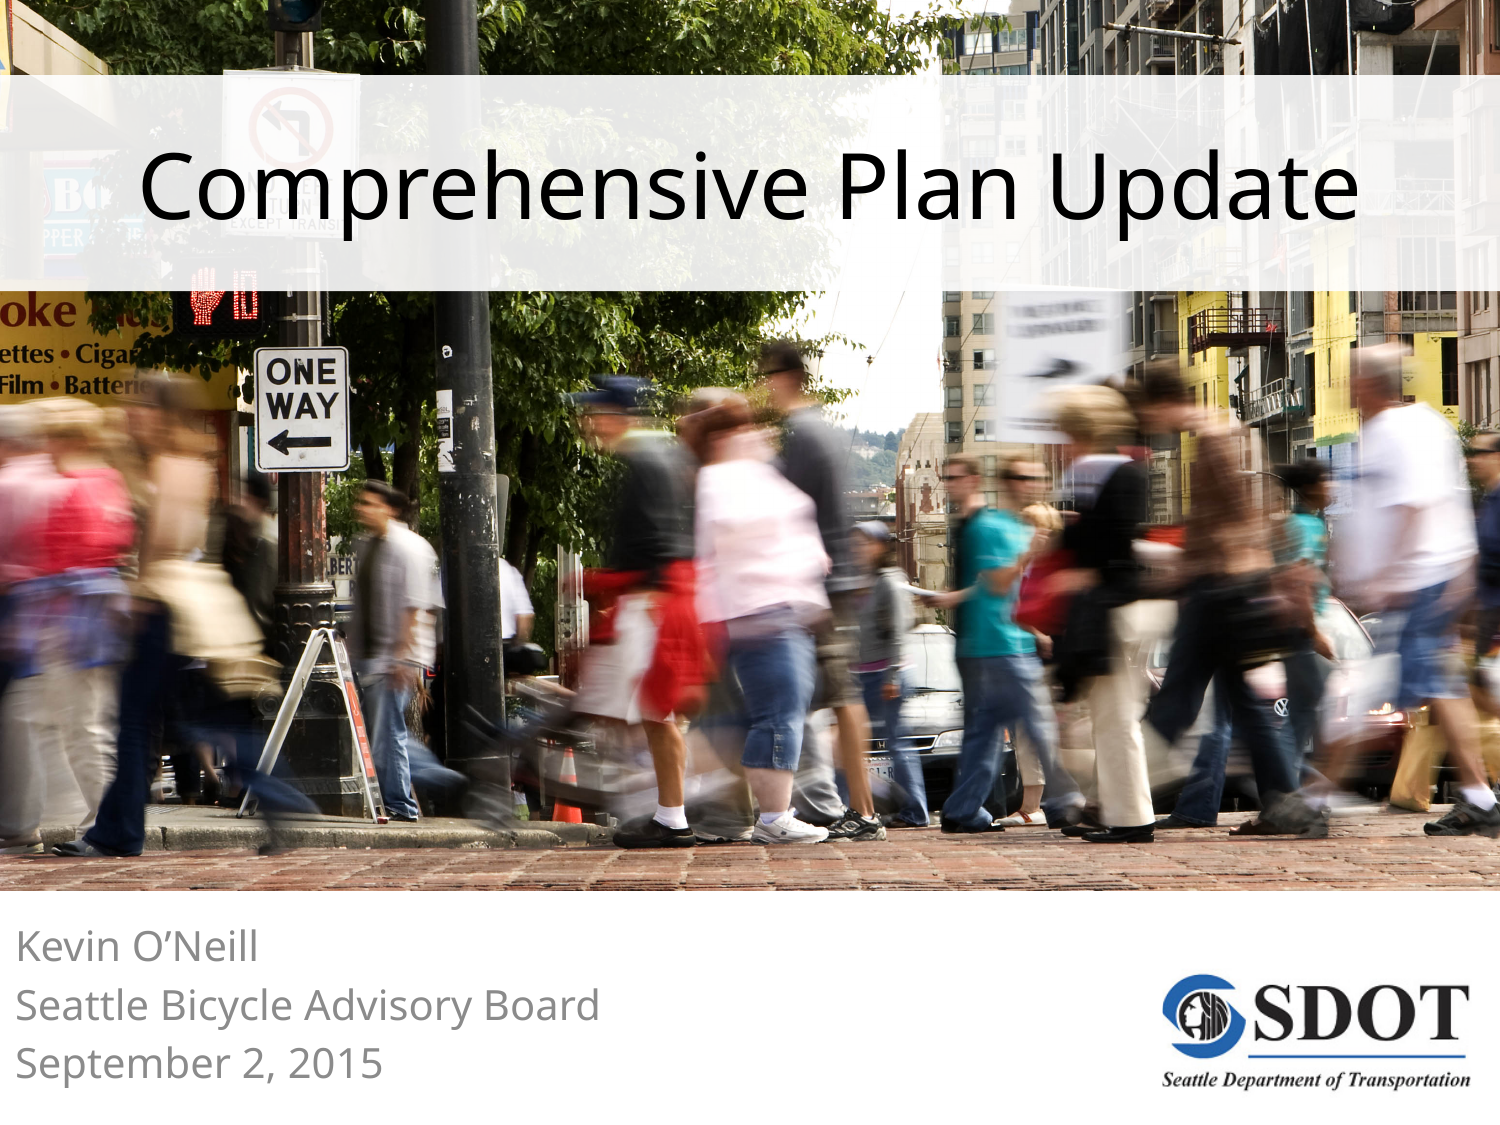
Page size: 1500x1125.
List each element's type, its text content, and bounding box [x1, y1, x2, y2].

picture [1162, 959, 1472, 1101]
subtitle Kevin O’Neill Seattle Bicycle Advisory Board September 2, 2015 [0, 912, 988, 1113]
picture [0, 0, 1500, 892]
